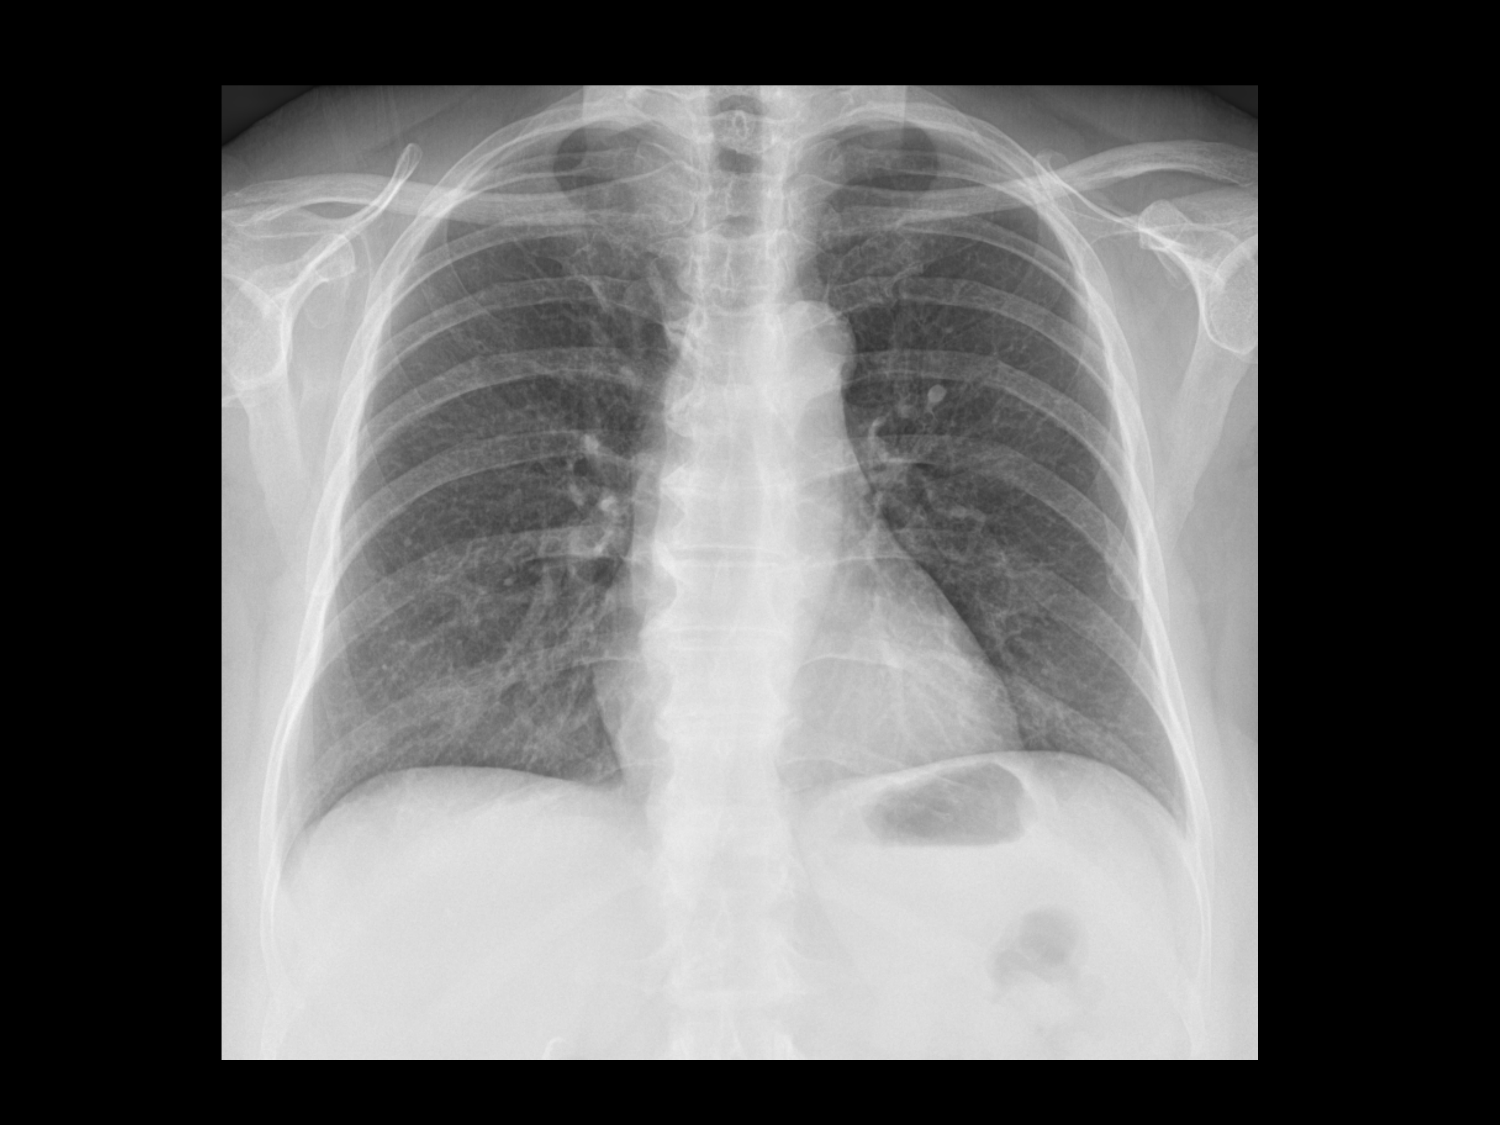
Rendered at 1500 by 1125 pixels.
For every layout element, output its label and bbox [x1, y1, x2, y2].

picture [218, 77, 1259, 1060]
